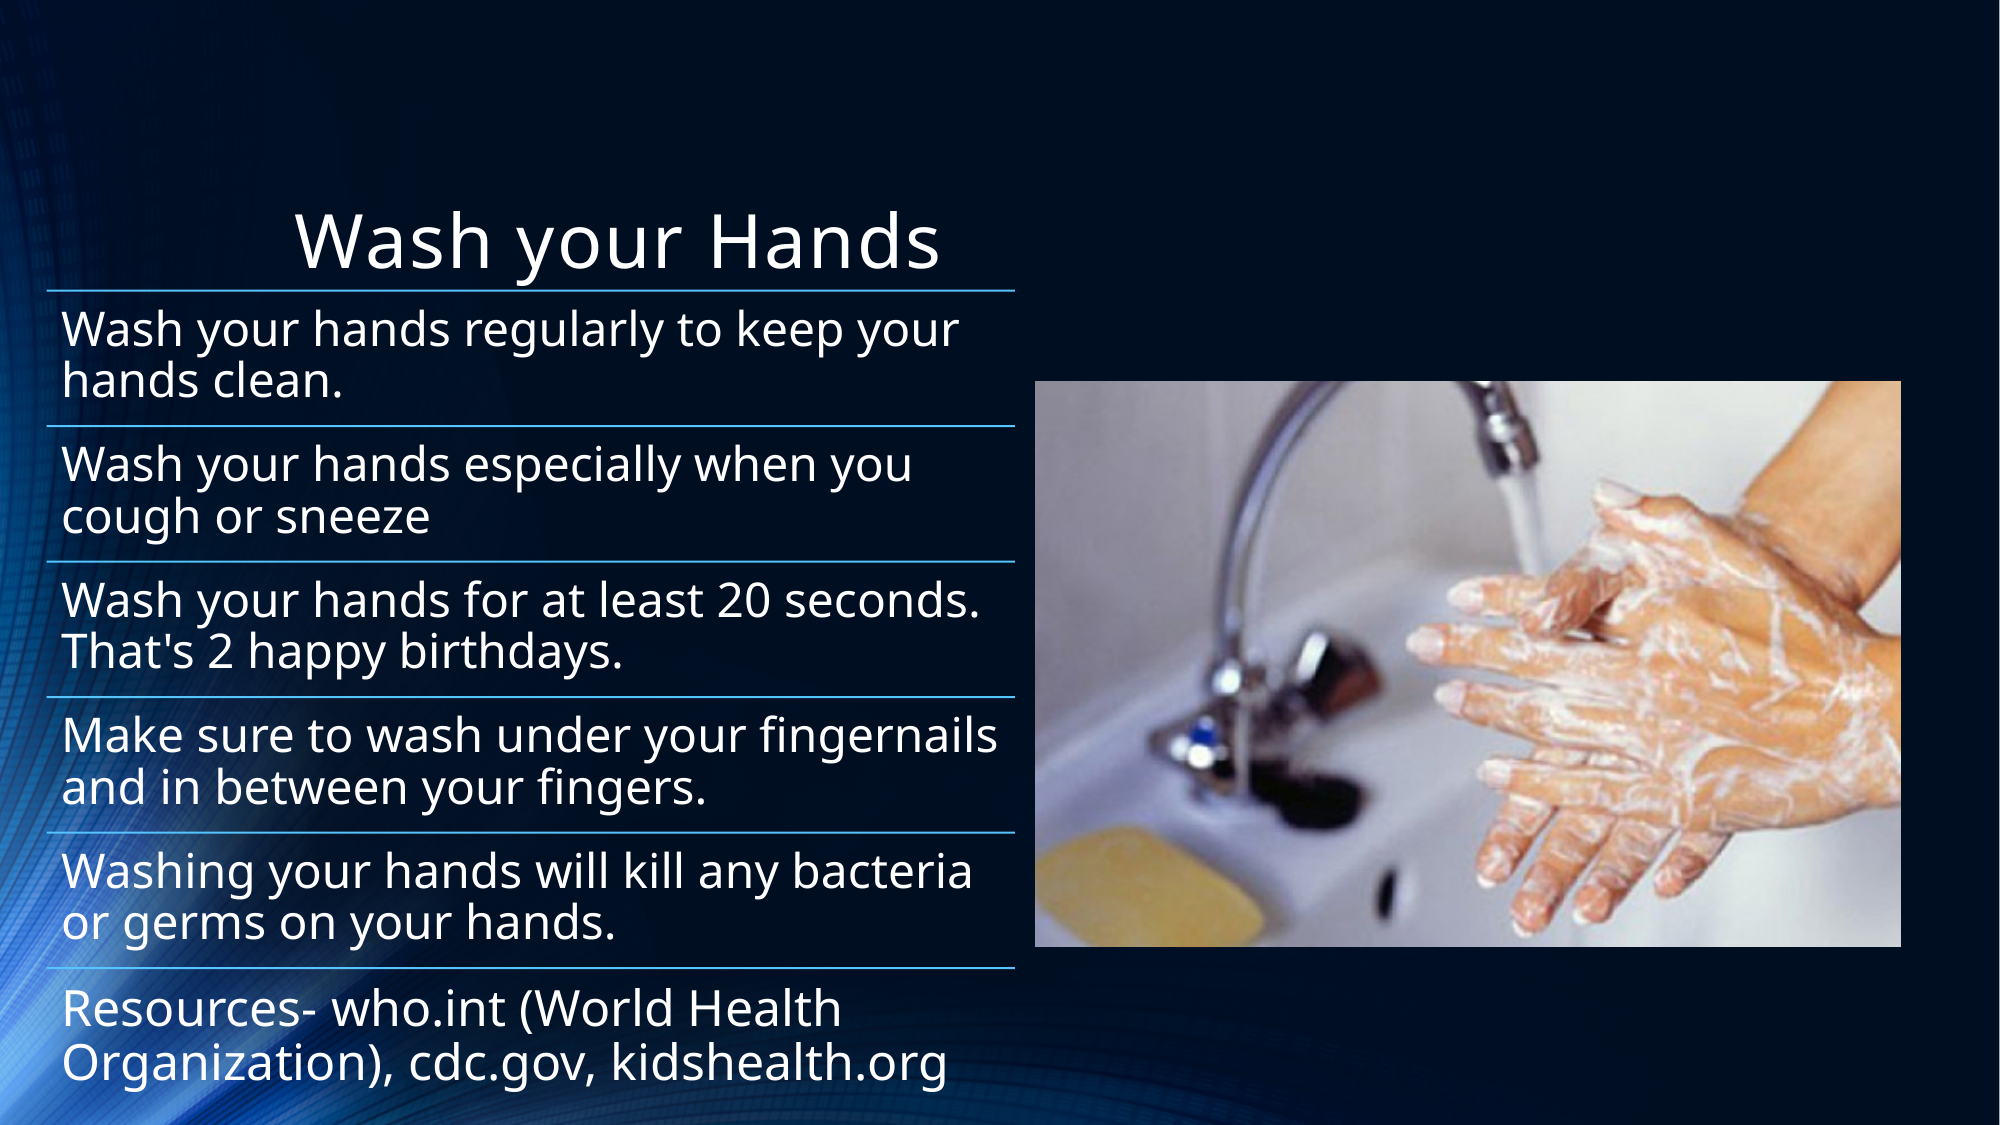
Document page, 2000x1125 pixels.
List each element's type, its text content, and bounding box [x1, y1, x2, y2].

title Wash your Hands [279, 67, 979, 289]
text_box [46, 290, 1016, 1105]
picture [0, 0, 2000, 1125]
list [1035, 381, 1901, 947]
